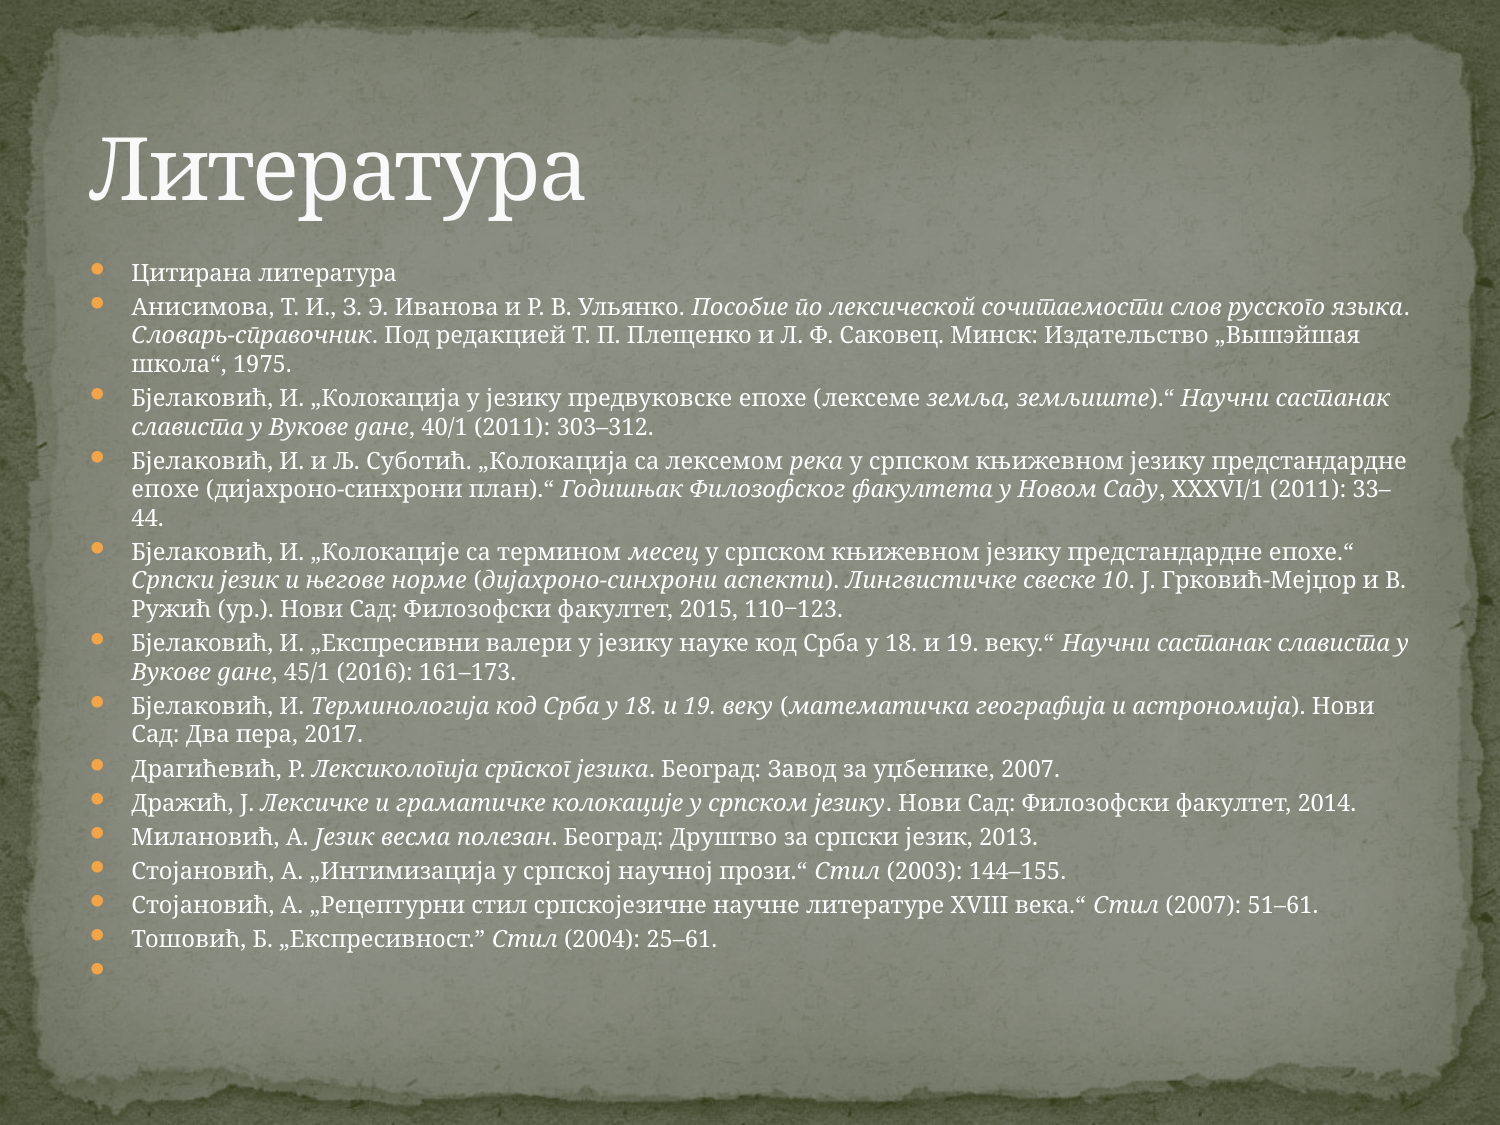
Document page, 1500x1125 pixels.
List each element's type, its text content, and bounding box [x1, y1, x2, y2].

title Литература [74, 24, 1425, 225]
list Цитирана литература Анисимова, Т. И., З. Э. Иванова и Р. В. Ульянко. Пособие по лексической сочитаемости слов русского языка. Словарь-справочник. Под редакцией Т. П. Плещенко и Л. Ф. Саковец. Минск: Издательство „Вышэйшая школа“, 1975. Бјелаковић, И. „Колокација у језику предвуковске епохе (лексеме земља, земљиште).“ Научни састанак слависта у Вукове дане, 40/1 (2011): 303–312. Бјелаковић, И. и Љ. Суботић. „Колокација са лексемом река у српском књижевном језику предстандардне епохе (дијахроно-синхрони план).“ Годишњак Филозофског факултета у Новом Саду, XXXVI/1 (2011): 33–44. Бјелаковић, И. „Колокације са термином месец у српском књижевном језику предстандардне епохе.“ Српски језик и његове норме (дијахроно-синхрони аспекти). Лингвистичке свеске 10. Ј. Грковић-Мејџор и В. Ружић (ур.). Нови Сад: Филозофски факултет, 2015, 110‒123. Бјелаковић, И. „Експресивни валери у језику науке код Срба у 18. и 19. веку.“ Научни састанак слависта у Вукове дане, 45/1 (2016): 161–173. Бјелаковић, И. Терминологија код Срба у 18. и 19. веку (математичка географија и астрономија). Нови Сад: Два пера, 2017. Драгићевић, Р. Лексикологија српског језика. Београд: Завод за уџбенике, 2007. Дражић, Ј. Лексичке и граматичке колокације у српском језику. Нови Сад: Филозофски факултет, 2014. Милановић, А. Језик весма полезан. Београд: Друштво за српски језик, 2013. Стојановић, А. „Интимизација у српској научној прози.“ Стил (2003): 144–155. Стојановић, А. „Рецептурни стил српскојезичне научне литературе XVIII века.“ Стил (2007): 51–61. Тошовић, Б. „Експресивност.” Стил (2004): 25–61. [75, 249, 1425, 1000]
